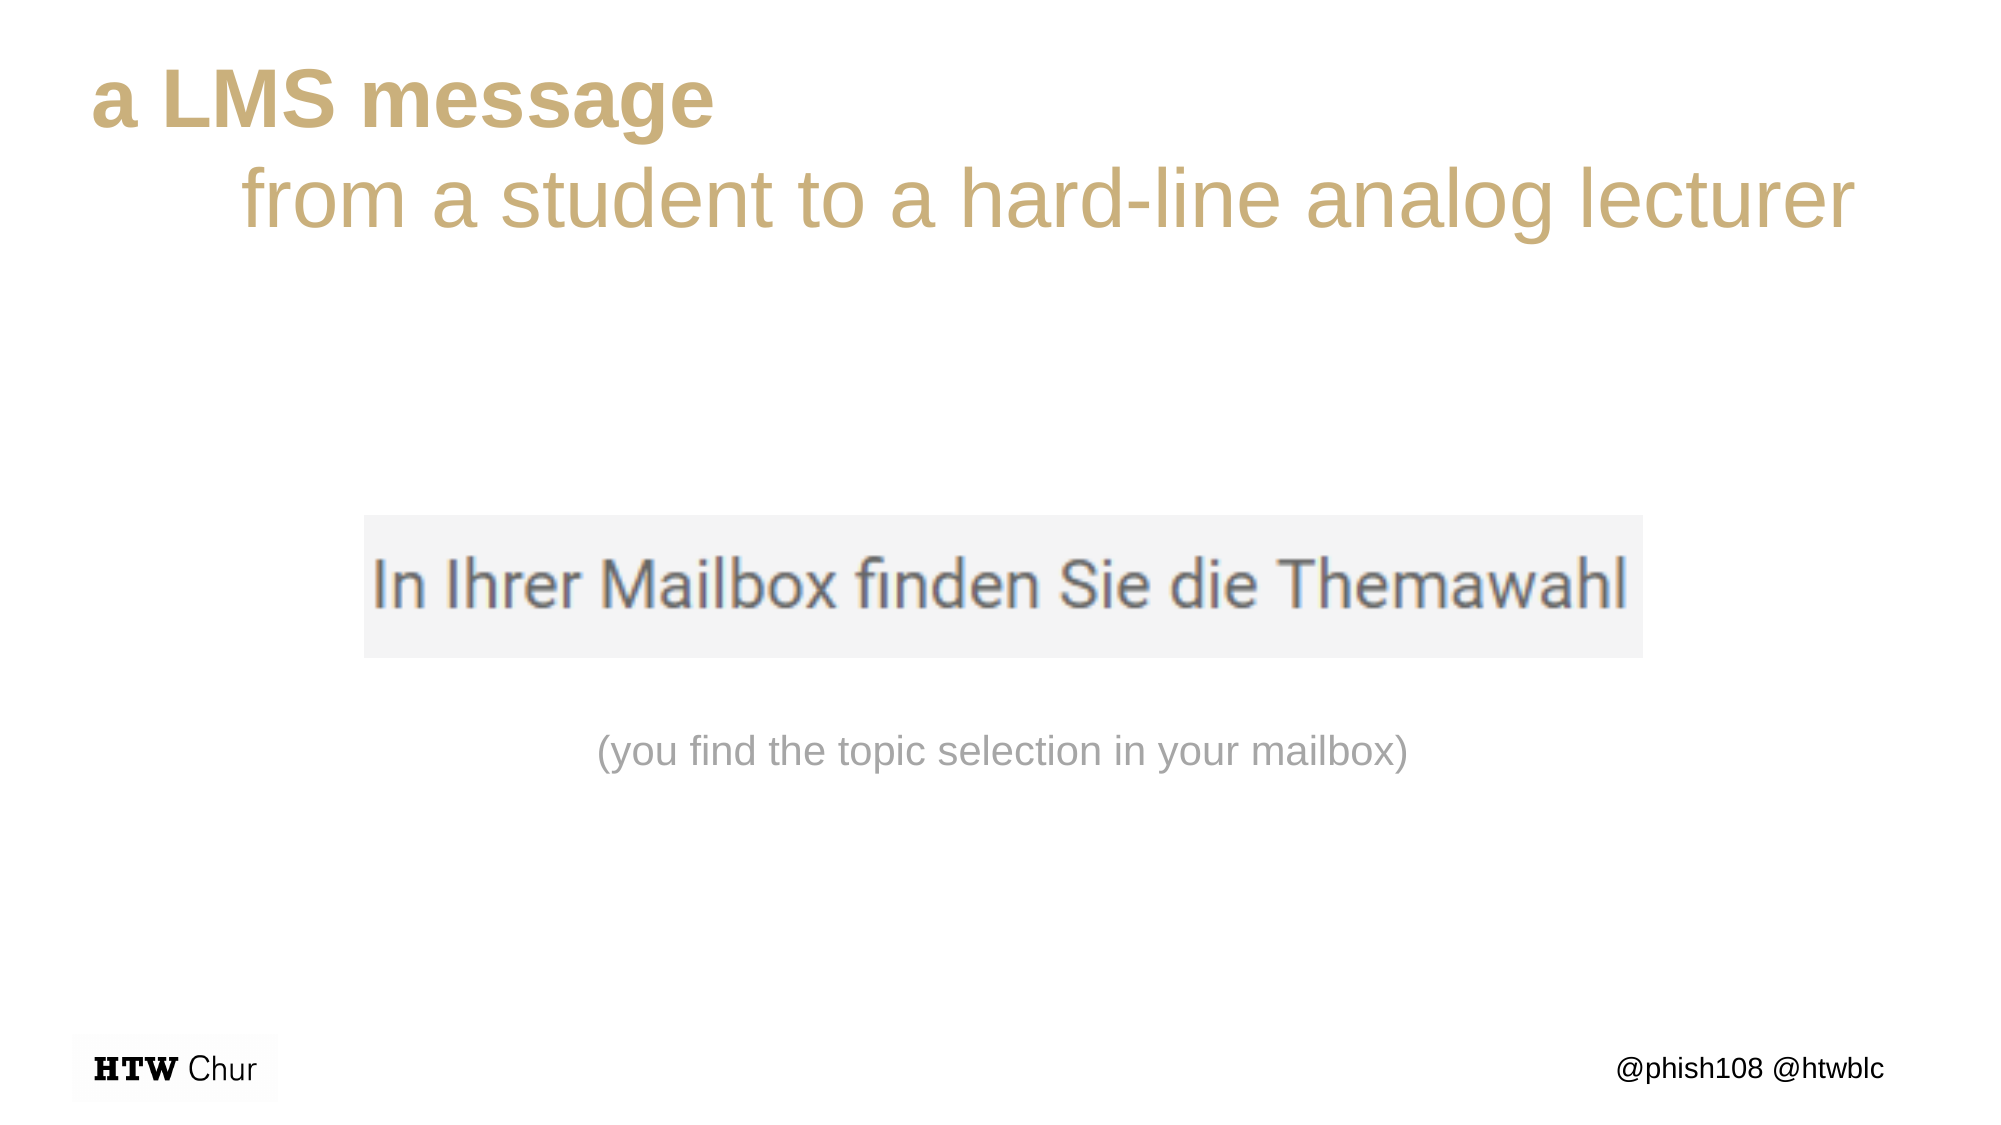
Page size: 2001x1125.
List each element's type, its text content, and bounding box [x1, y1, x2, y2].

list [363, 514, 1643, 658]
text_box (you find the topic selection in your mailbox) [483, 716, 1523, 781]
title a LMS message from a student to a hard-line analog lecturer [76, 49, 1930, 238]
picture [72, 1034, 278, 1102]
slide_number @phish108 @htwblc [277, 1041, 1901, 1101]
